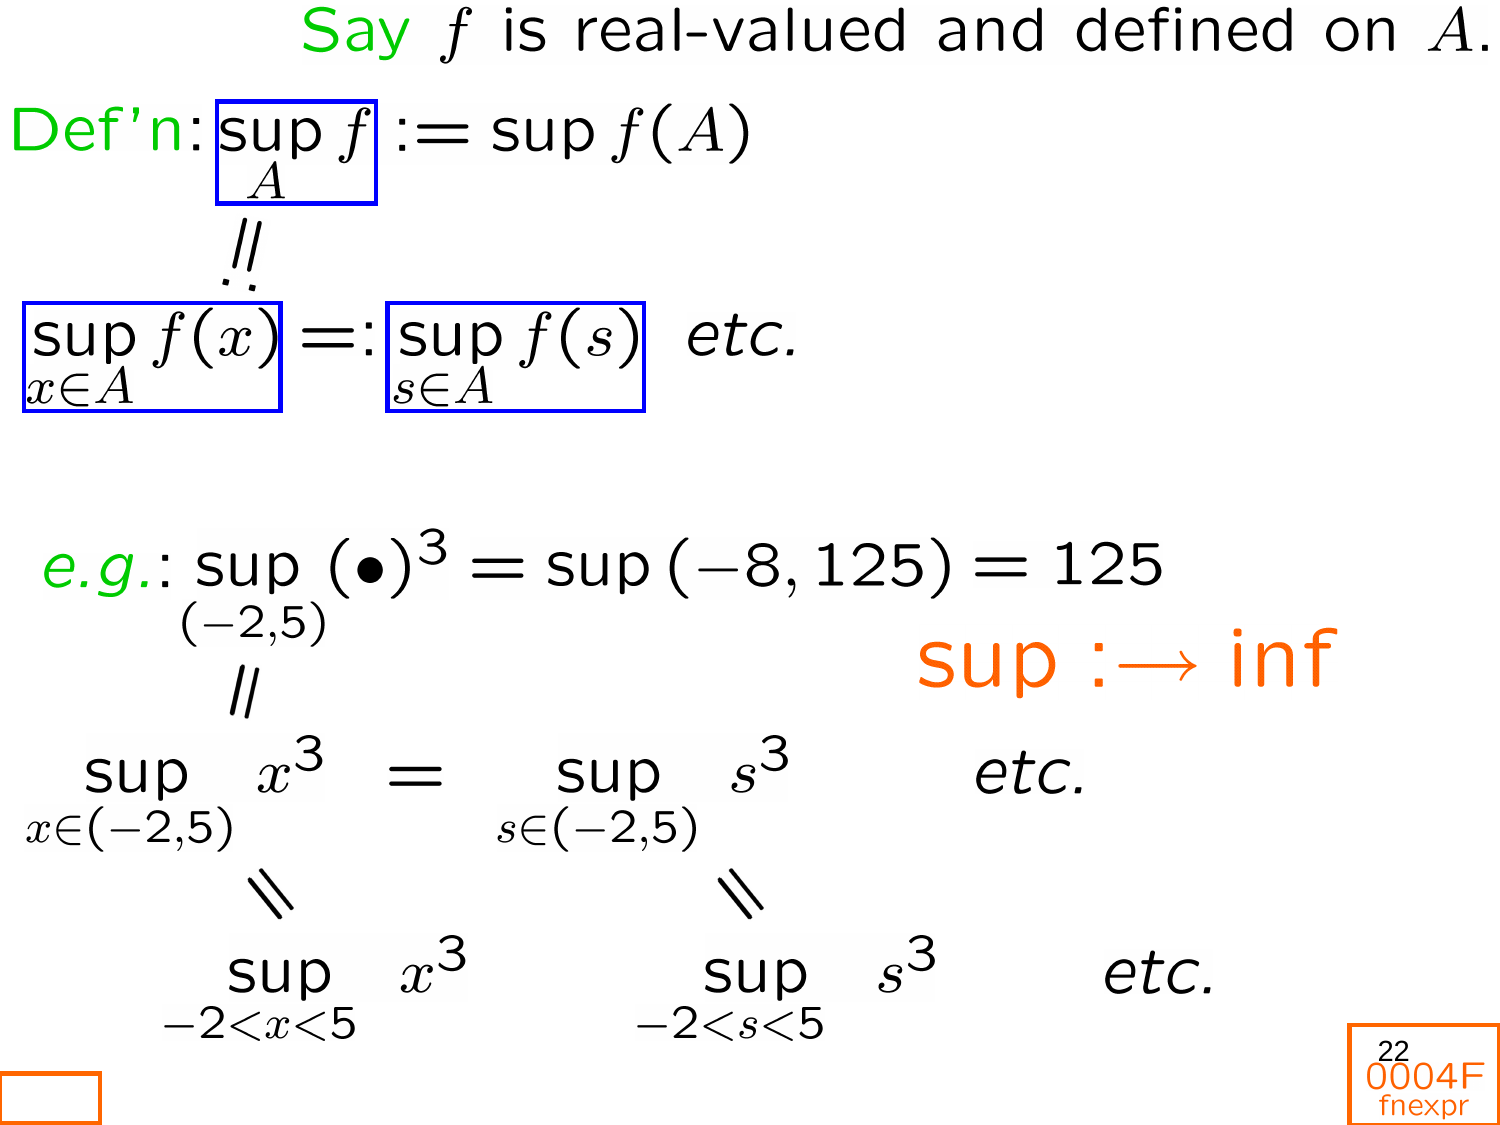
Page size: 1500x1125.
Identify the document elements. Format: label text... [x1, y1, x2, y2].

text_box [162, 865, 935, 1041]
picture [1103, 949, 1213, 994]
picture [301, 5, 1488, 66]
picture [919, 624, 1338, 701]
text_box [0, 1073, 100, 1124]
picture [1379, 1093, 1470, 1121]
picture [974, 749, 1084, 794]
picture [973, 541, 1163, 589]
picture [43, 553, 171, 600]
picture [687, 312, 796, 356]
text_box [216, 101, 751, 204]
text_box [182, 528, 950, 647]
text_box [23, 216, 281, 412]
text_box [1349, 1025, 1500, 1125]
slide_number 22 [1074, 1024, 1425, 1103]
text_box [299, 302, 645, 412]
picture [12, 104, 202, 151]
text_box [24, 662, 788, 852]
picture [1365, 1062, 1485, 1092]
